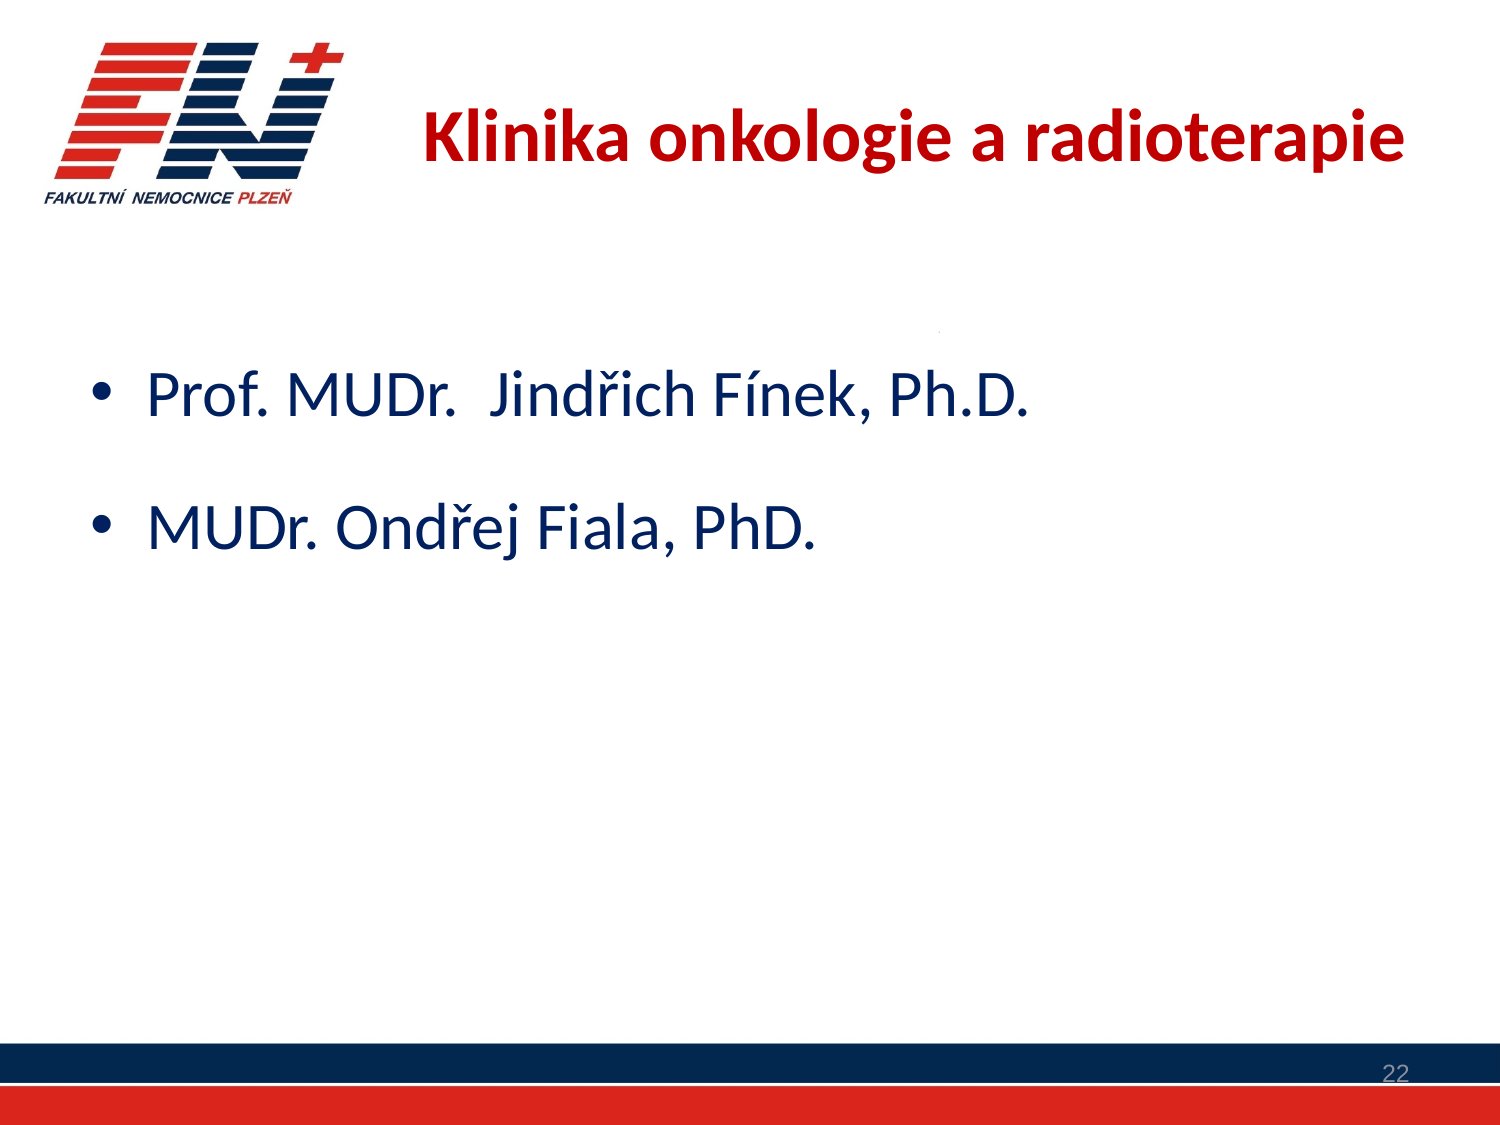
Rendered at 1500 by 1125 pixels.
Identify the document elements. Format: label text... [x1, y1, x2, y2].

picture [0, 0, 1500, 1125]
list Prof. MUDr. Jindřich Fínek, Ph.D. MUDr. Ondřej Fiala, PhD. [75, 302, 1425, 1005]
slide_number 22 [1074, 1042, 1425, 1103]
title Klinika onkologie a radioterapie [371, 37, 1459, 225]
footer [512, 1042, 988, 1103]
